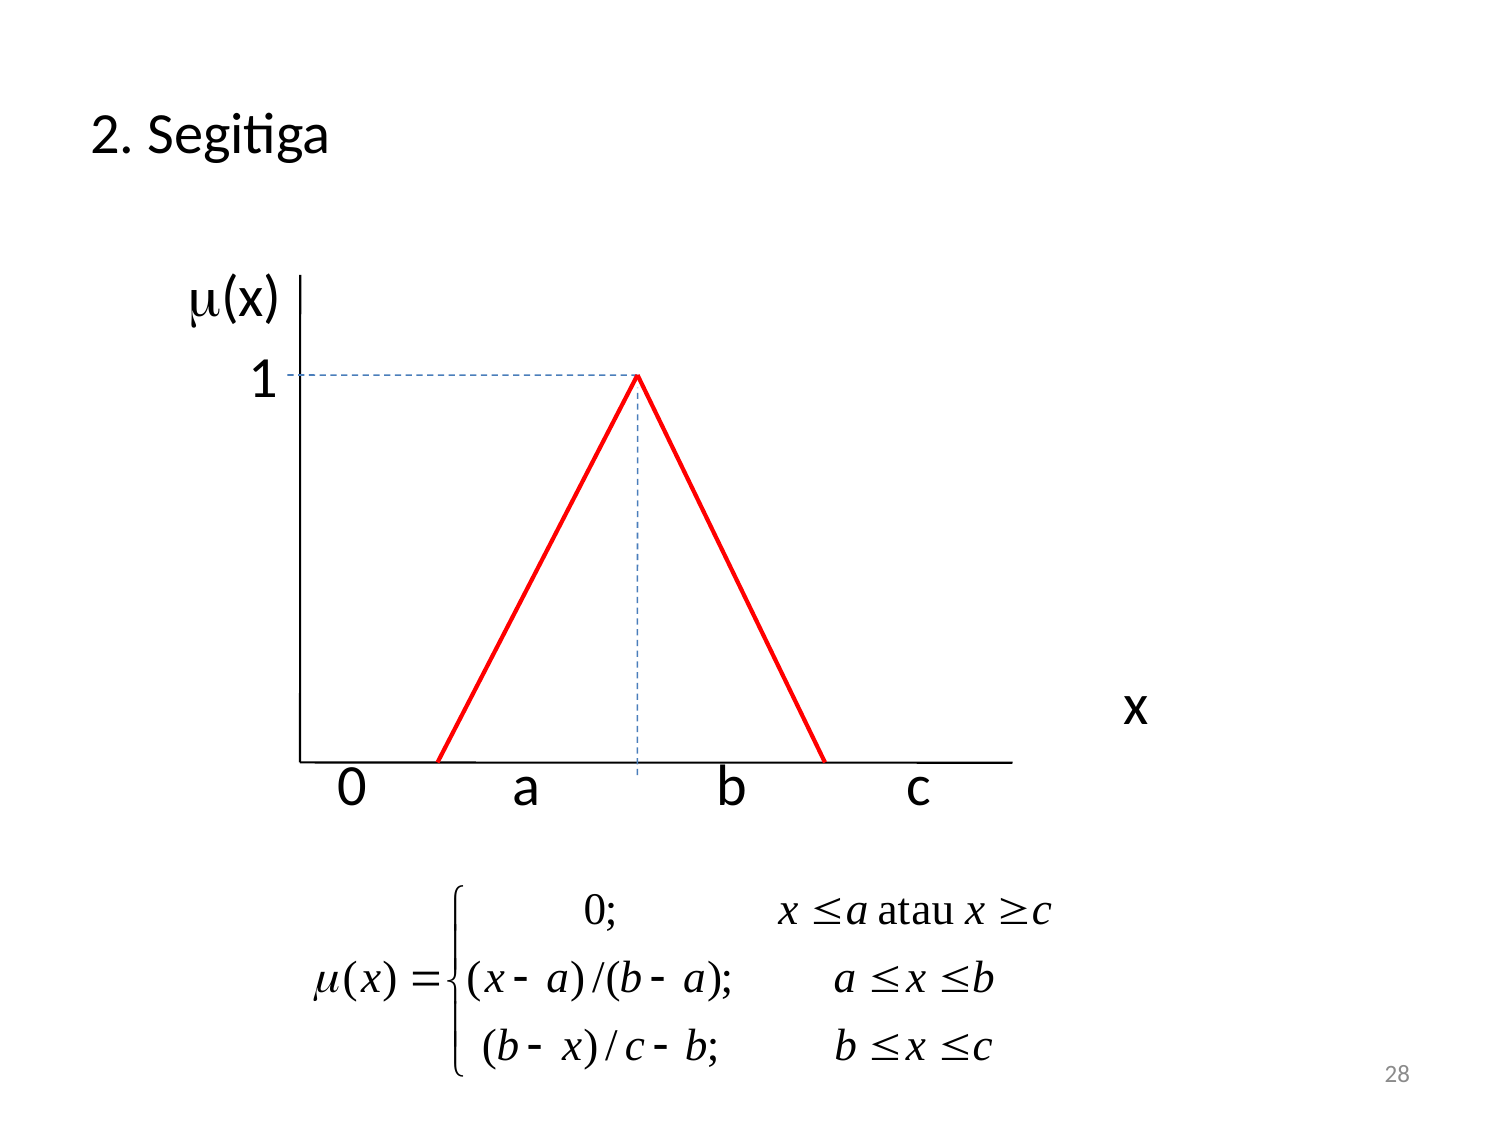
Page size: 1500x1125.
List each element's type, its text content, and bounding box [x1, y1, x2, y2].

slide_number 28 [1074, 1042, 1425, 1103]
list 2. Segitiga (x) 1 x 0 a b c [75, 87, 1425, 1063]
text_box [735, 474, 926, 663]
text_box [303, 874, 1064, 1088]
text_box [343, 468, 732, 670]
